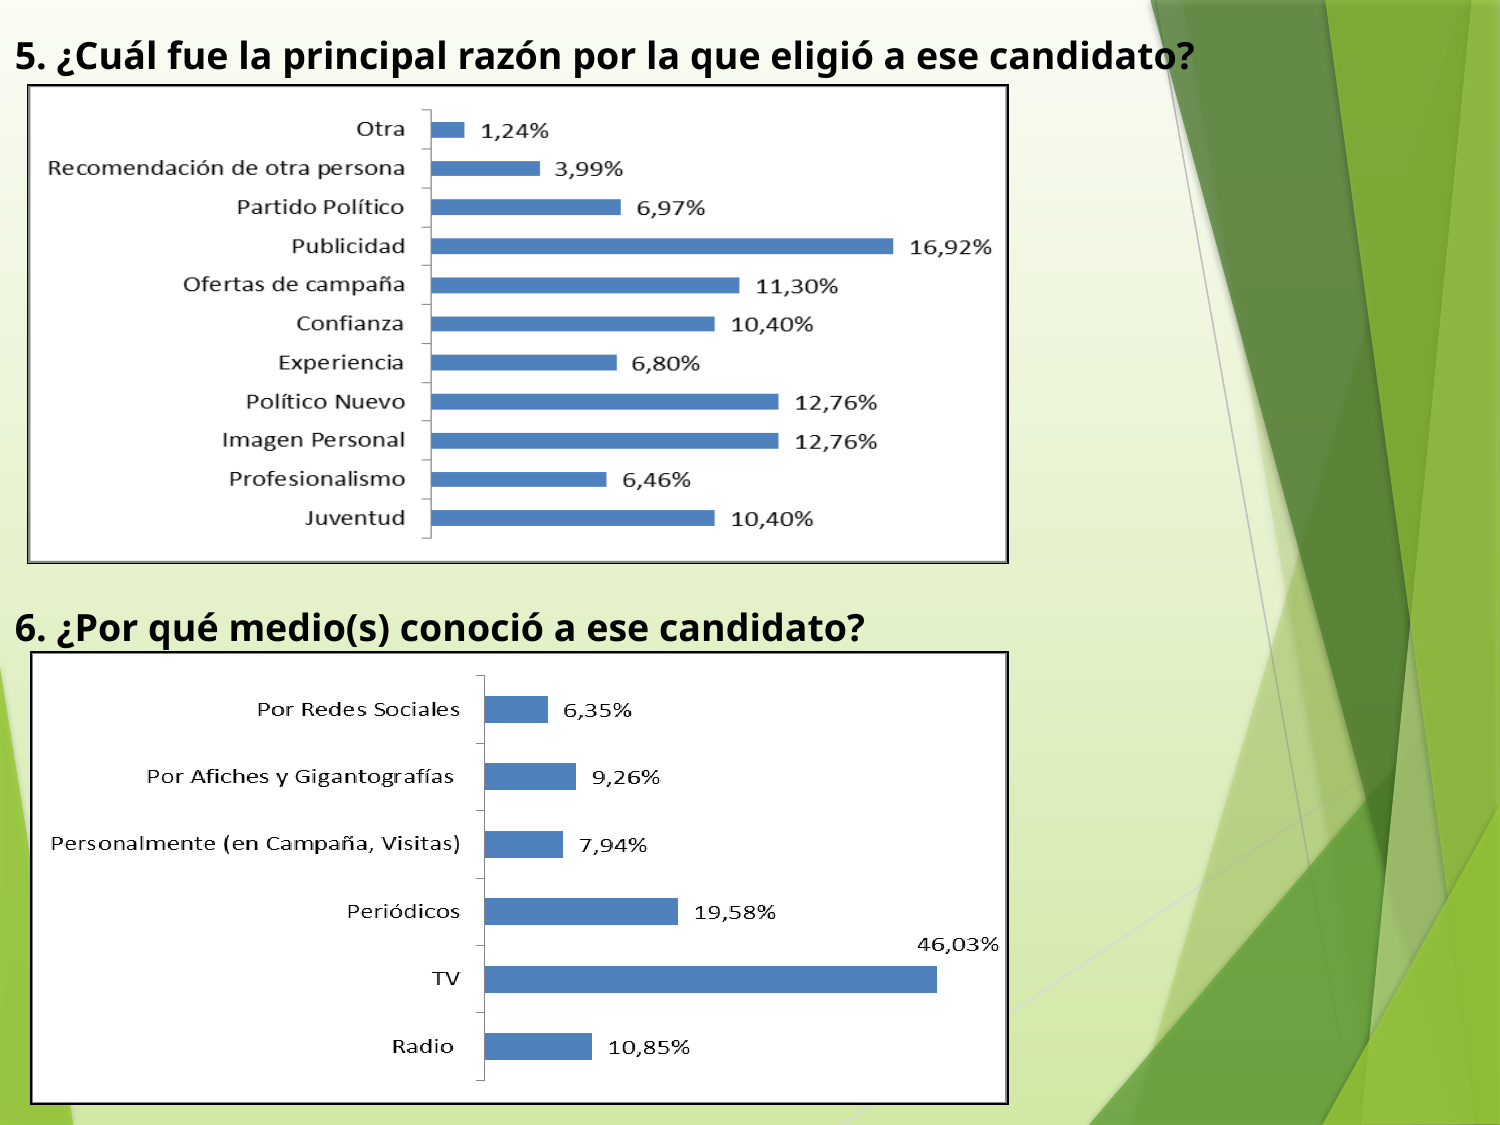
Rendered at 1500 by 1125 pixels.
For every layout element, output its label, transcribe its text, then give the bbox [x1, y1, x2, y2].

text_box 5. ¿Cuál fue la principal razón por la que eligió a ese candidato? [0, 24, 1387, 85]
text_box 6. ¿Por qué medio(s) conoció a ese candidato? [0, 596, 1454, 702]
picture [27, 85, 1008, 564]
picture [31, 652, 1008, 1104]
